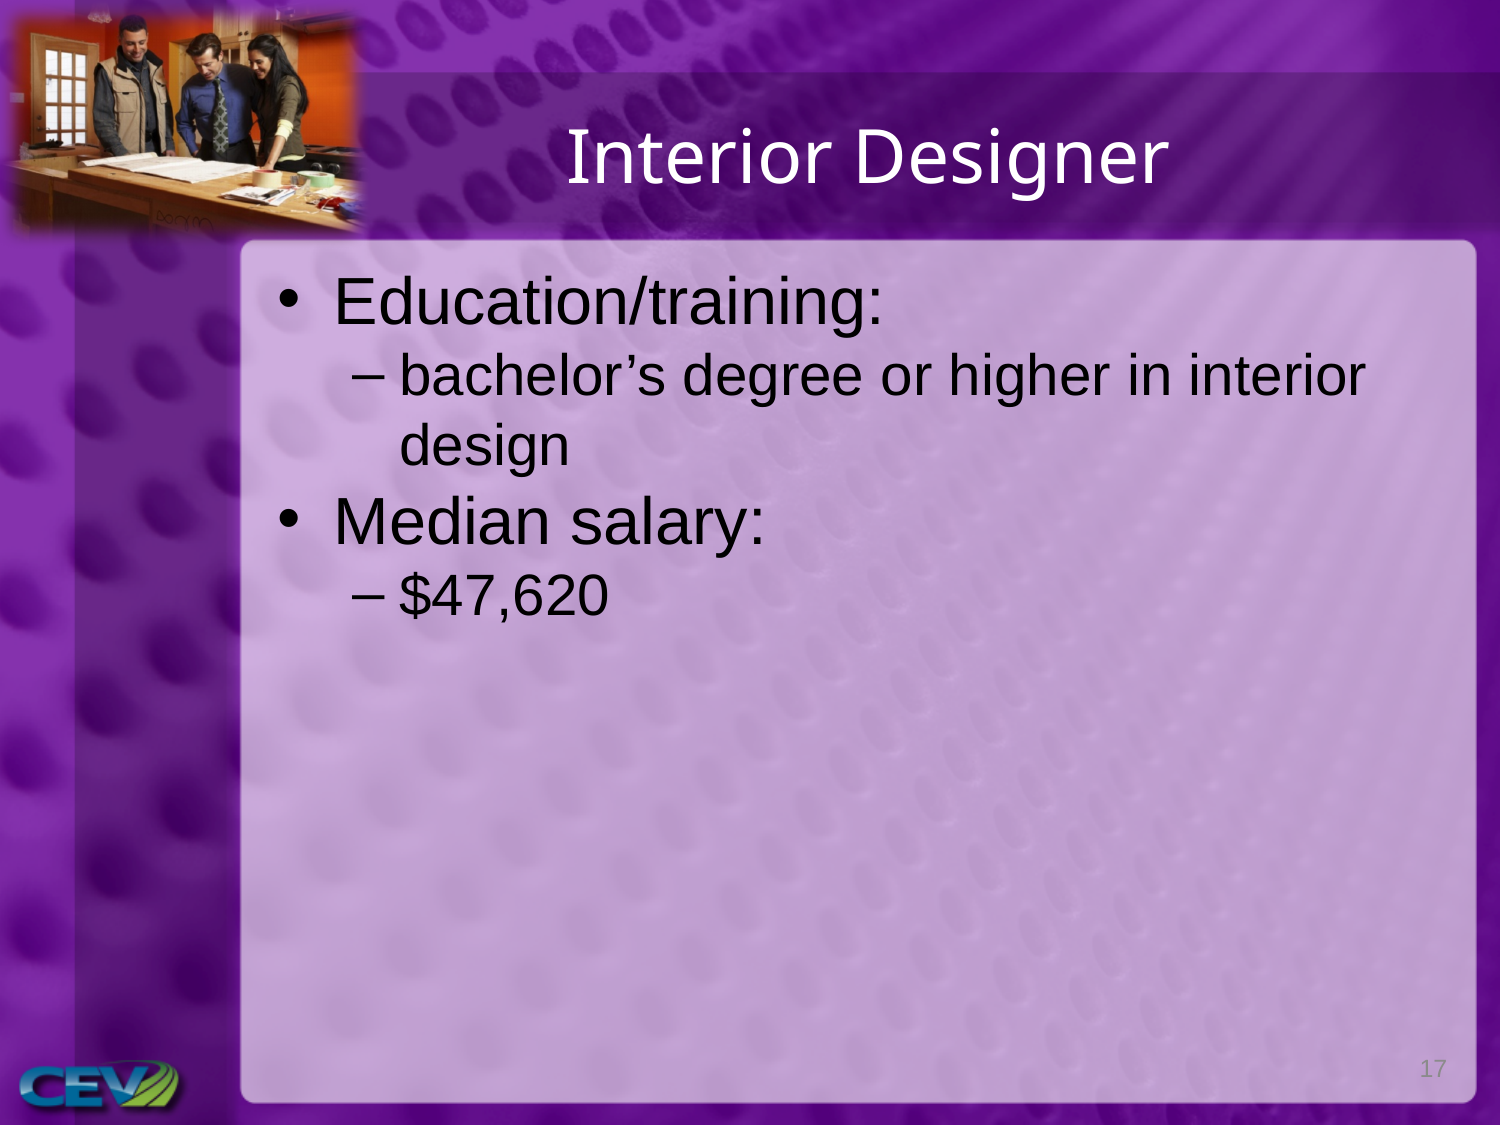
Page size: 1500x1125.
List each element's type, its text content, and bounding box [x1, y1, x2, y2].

title Interior Designer [376, 75, 1500, 233]
slide_number 17 [1112, 1037, 1463, 1098]
picture [0, 0, 1500, 1125]
list Education/training: bachelor’s degree or higher in interior design Median salary: $47,620 [262, 249, 1463, 1038]
